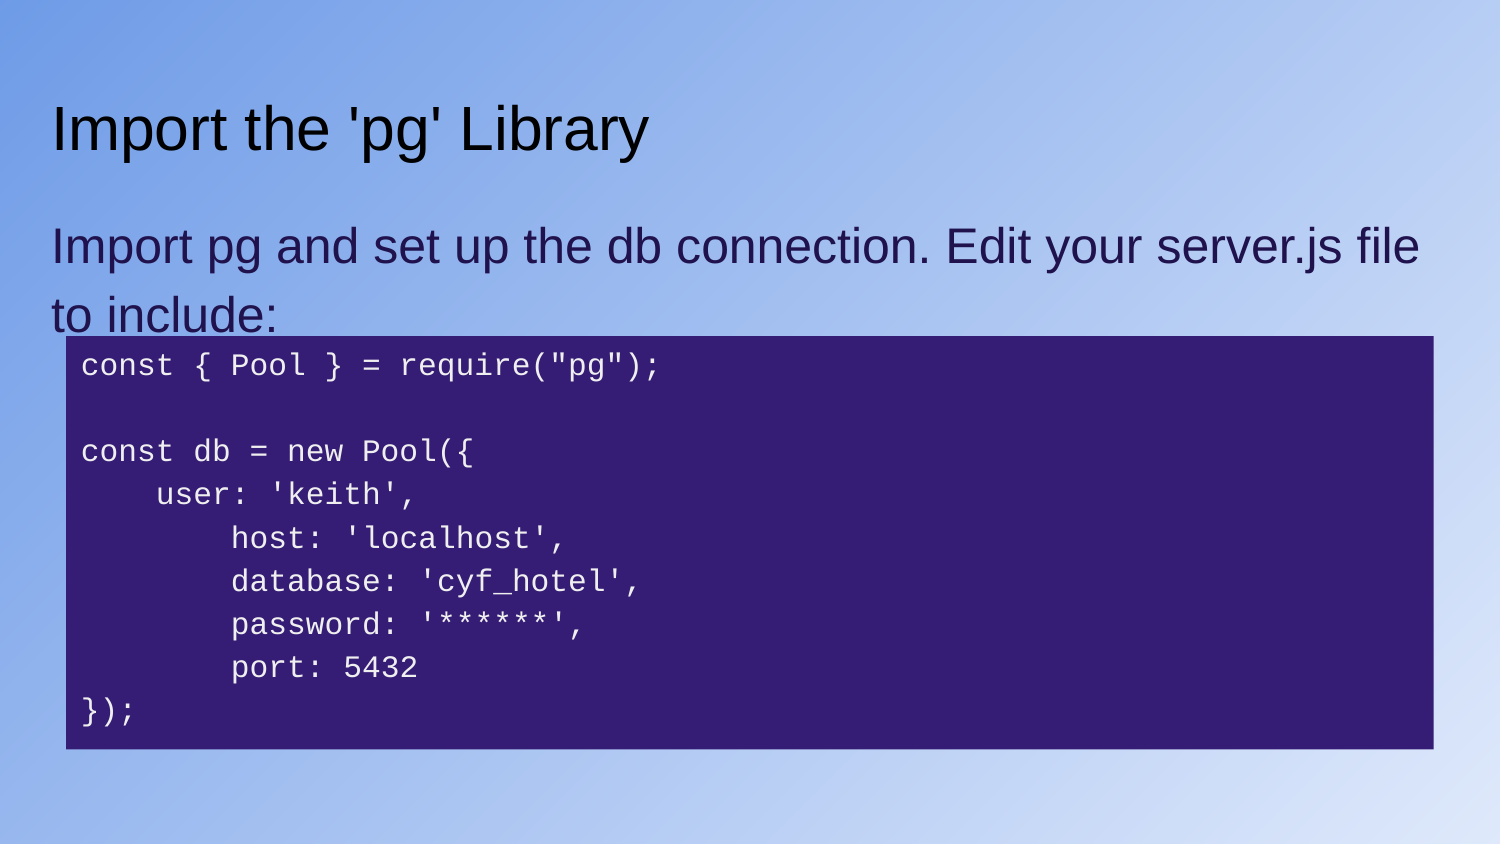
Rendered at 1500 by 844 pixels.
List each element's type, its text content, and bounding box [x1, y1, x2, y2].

text_box const { Pool } = require("pg"); const db = new Pool({ user: 'keith', host: 'localhost', database: 'cyf_hotel', password: '******', port: 5432 }); [66, 336, 1434, 750]
list Import pg and set up the db connection. Edit your server.js file to include: [51, 189, 1449, 750]
title Import the 'pg' Library [51, 72, 1449, 167]
